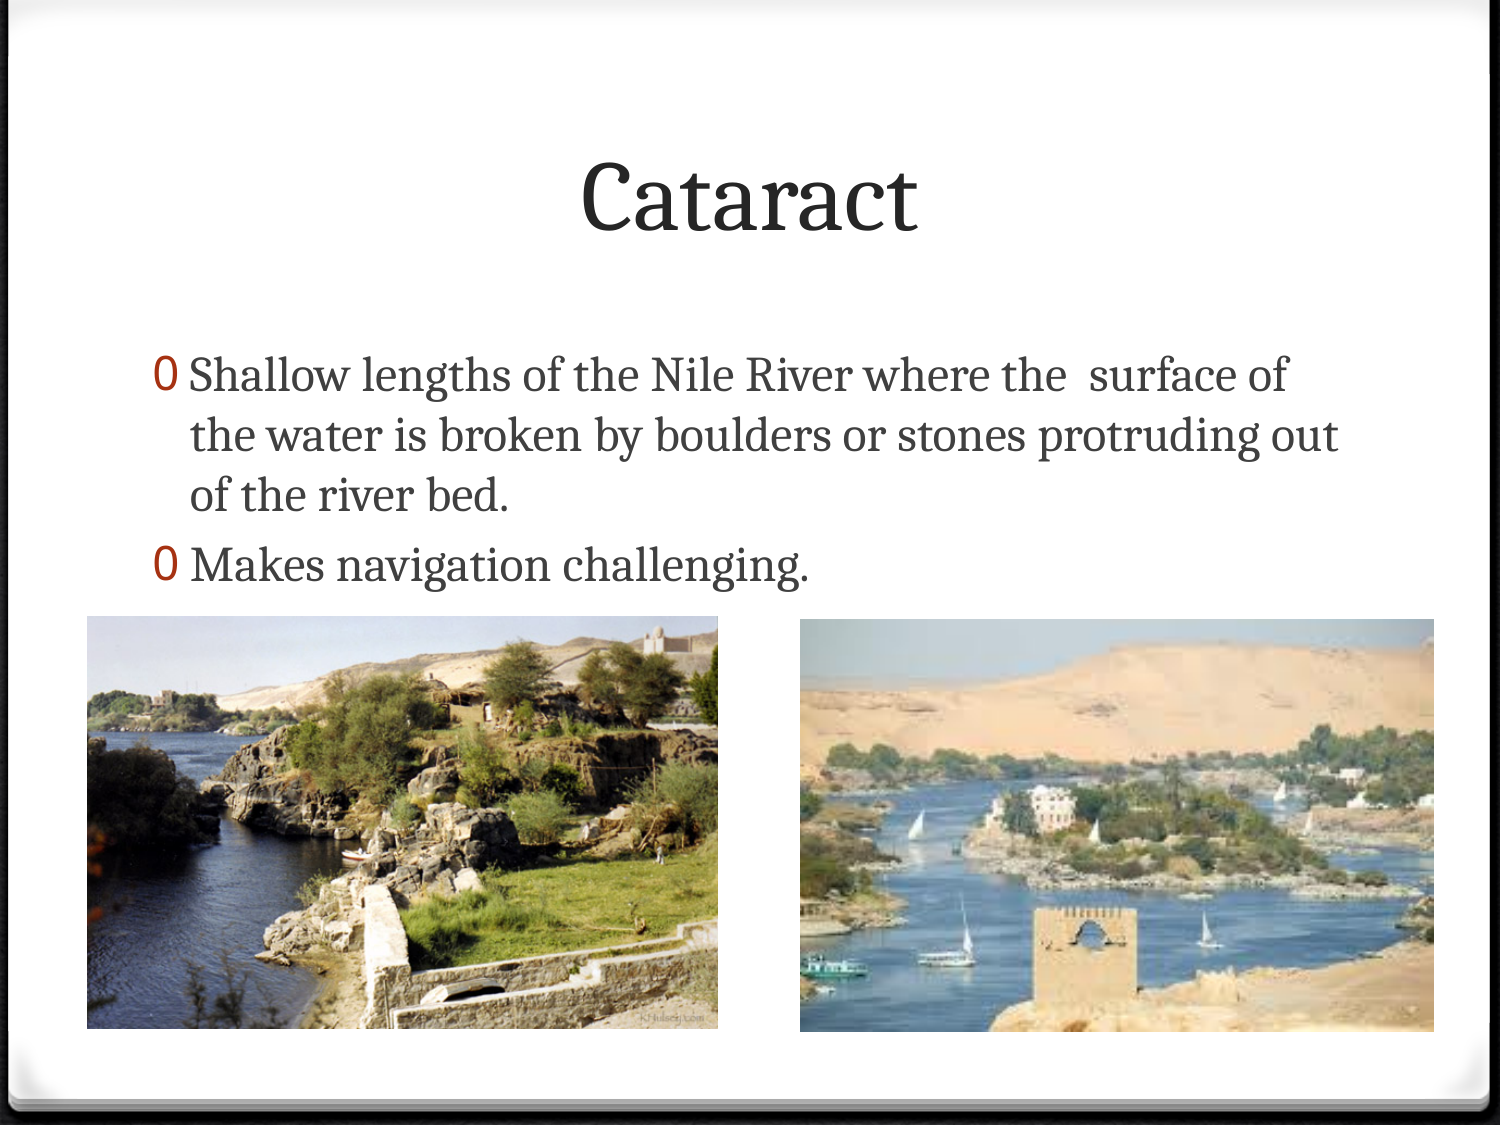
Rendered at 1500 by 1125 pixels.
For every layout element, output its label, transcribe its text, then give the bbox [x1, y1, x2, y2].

title Cataract [90, 71, 1410, 309]
list Shallow lengths of the Nile River where the surface of the water is broken by boulders or stones protruding out of the river bed. Makes navigation challenging. [137, 334, 1363, 983]
picture [0, 0, 1500, 1125]
